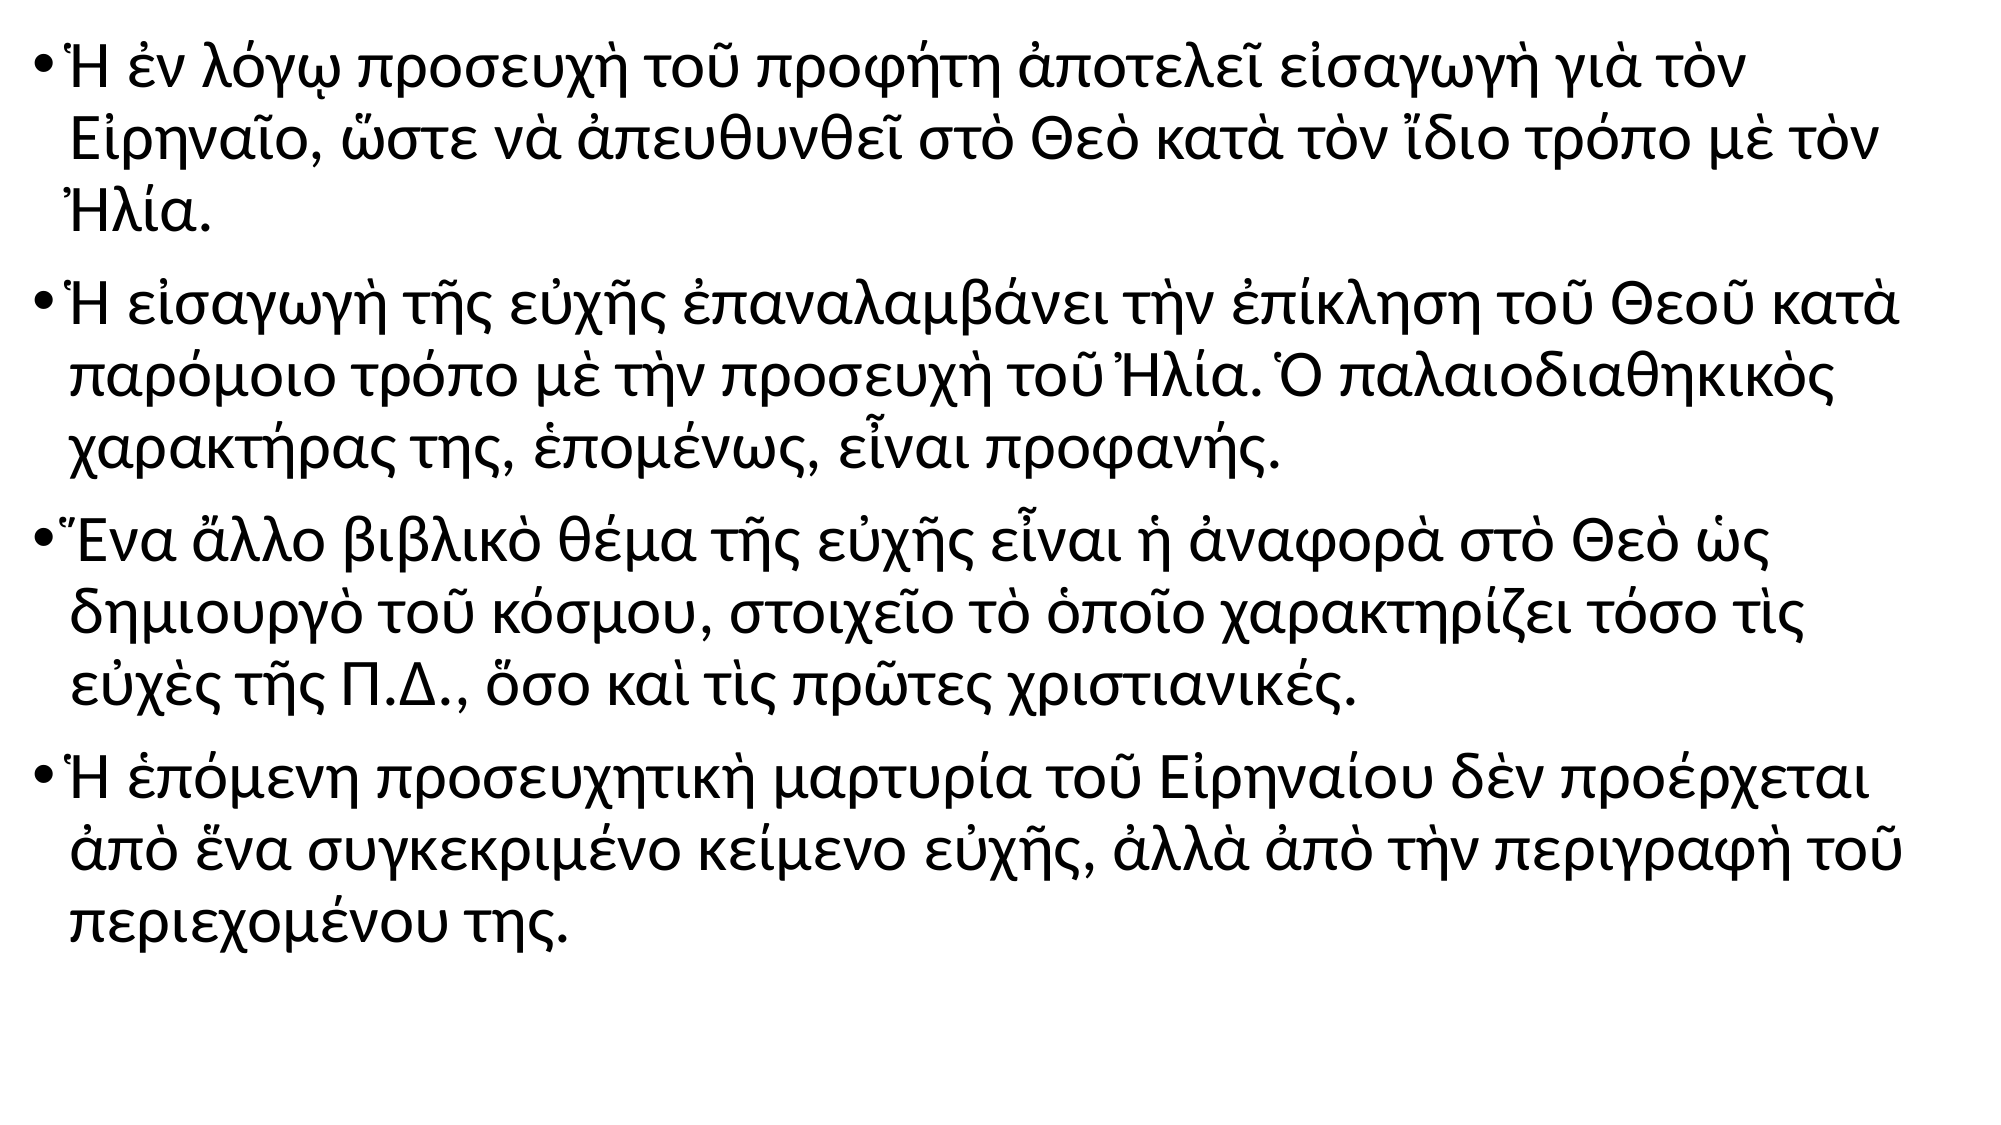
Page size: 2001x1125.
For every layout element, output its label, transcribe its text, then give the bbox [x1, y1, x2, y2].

list Ἡ ἐν λόγῳ προσευχὴ τοῦ προφήτη ἀποτελεῖ εἰσαγωγὴ γιὰ τὸν Εἰρηναῖο, ὥστε νὰ ἀπευθυνθεῖ στὸ Θεὸ κατὰ τὸν ἴδιο τρόπο μὲ τὸν Ἠλία. Ἡ εἰσαγωγὴ τῆς εὐχῆς ἐπαναλαμβάνει τὴν ἐπίκληση τοῦ Θεοῦ κατὰ παρόμοιο τρόπο μὲ τὴν προσευχὴ τοῦ Ἠλία. Ὁ παλαιοδιαθηκικὸς χαρακτήρας της, ἑπομένως, εἶναι προφανής. Ἕνα ἄλλο βιβλικὸ θέμα τῆς εὐχῆς εἶναι ἡ ἀναφορὰ στὸ Θεὸ ὡς δημιουργὸ τοῦ κόσμου, στοιχεῖο τὸ ὁποῖο χαρακτηρίζει τόσο τὶς εὐχὲς τῆς Π.Δ., ὅσο καὶ τὶς πρῶτες χριστιανικές. Ἡ ἑπόμενη προσευχητικὴ μαρτυρία τοῦ Εἰρηναίου δὲν προέρχεται ἀπὸ ἕνα συγκεκριμένο κείμενο εὐχῆς, ἀλλὰ ἀπὸ τὴν περιγραφὴ τοῦ περιεχομένου της. [17, 22, 1986, 1091]
